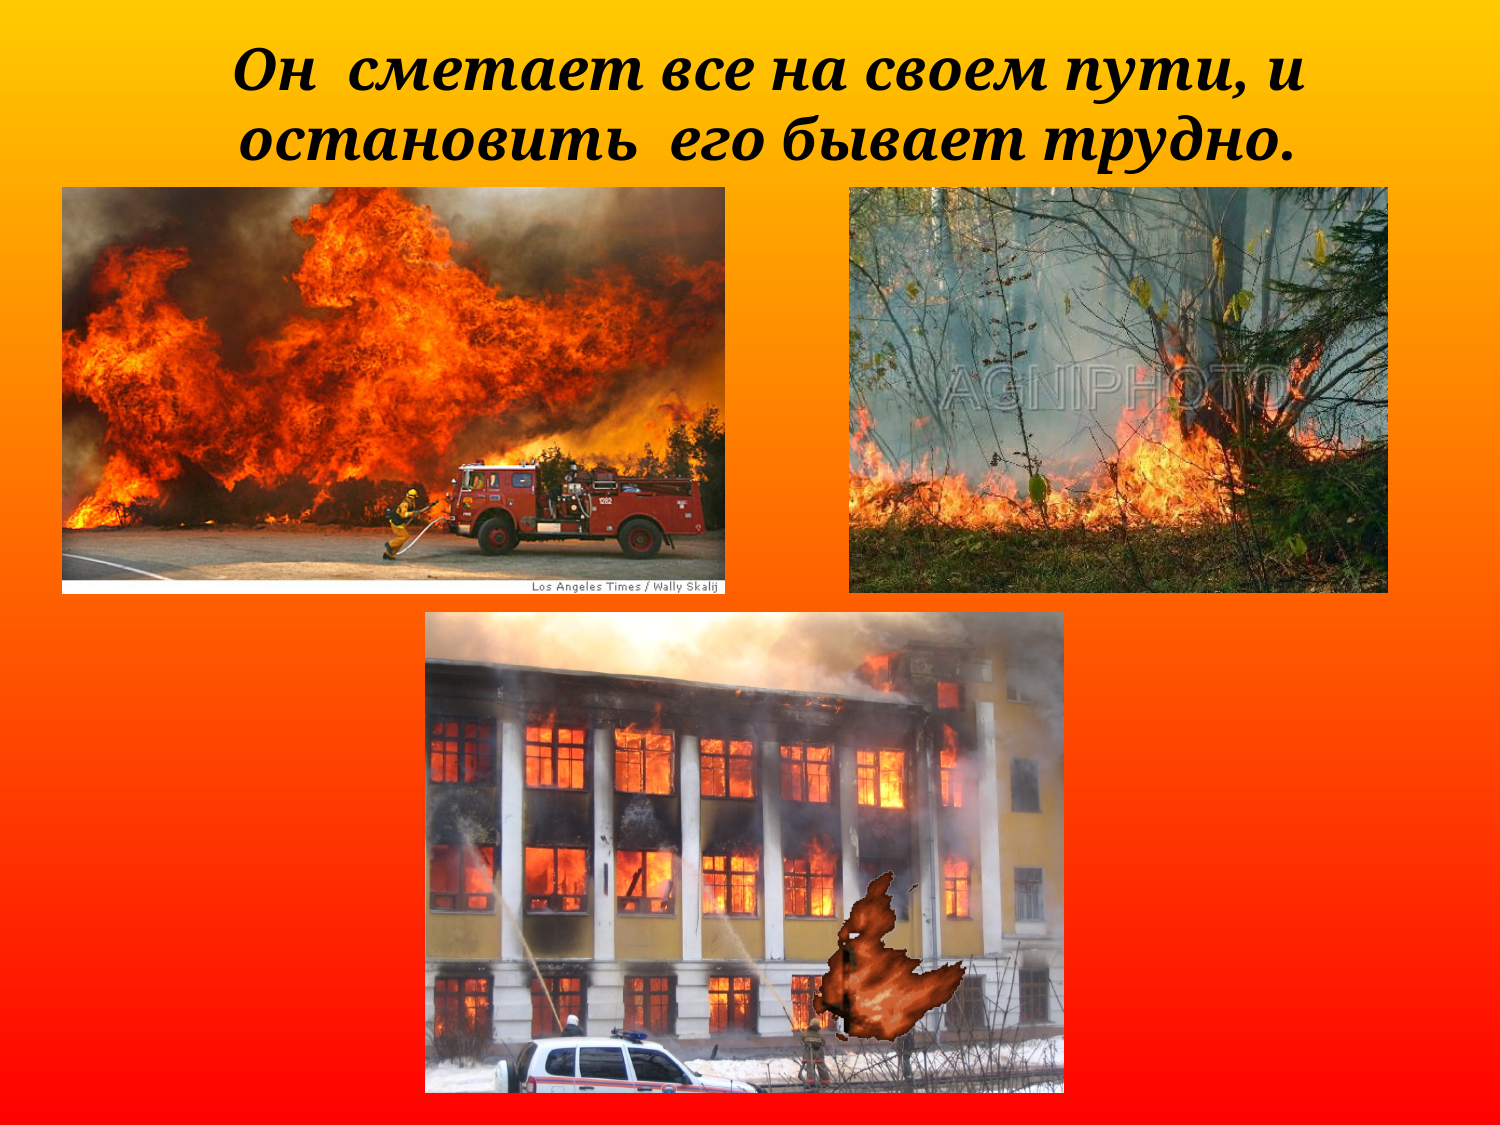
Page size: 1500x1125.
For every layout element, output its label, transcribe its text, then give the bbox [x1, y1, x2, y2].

picture [62, 187, 726, 594]
picture [424, 612, 1065, 1093]
picture [849, 187, 1388, 593]
text_box Он сметает все на своем пути, и остановить его бывает трудно. [99, 24, 1438, 279]
